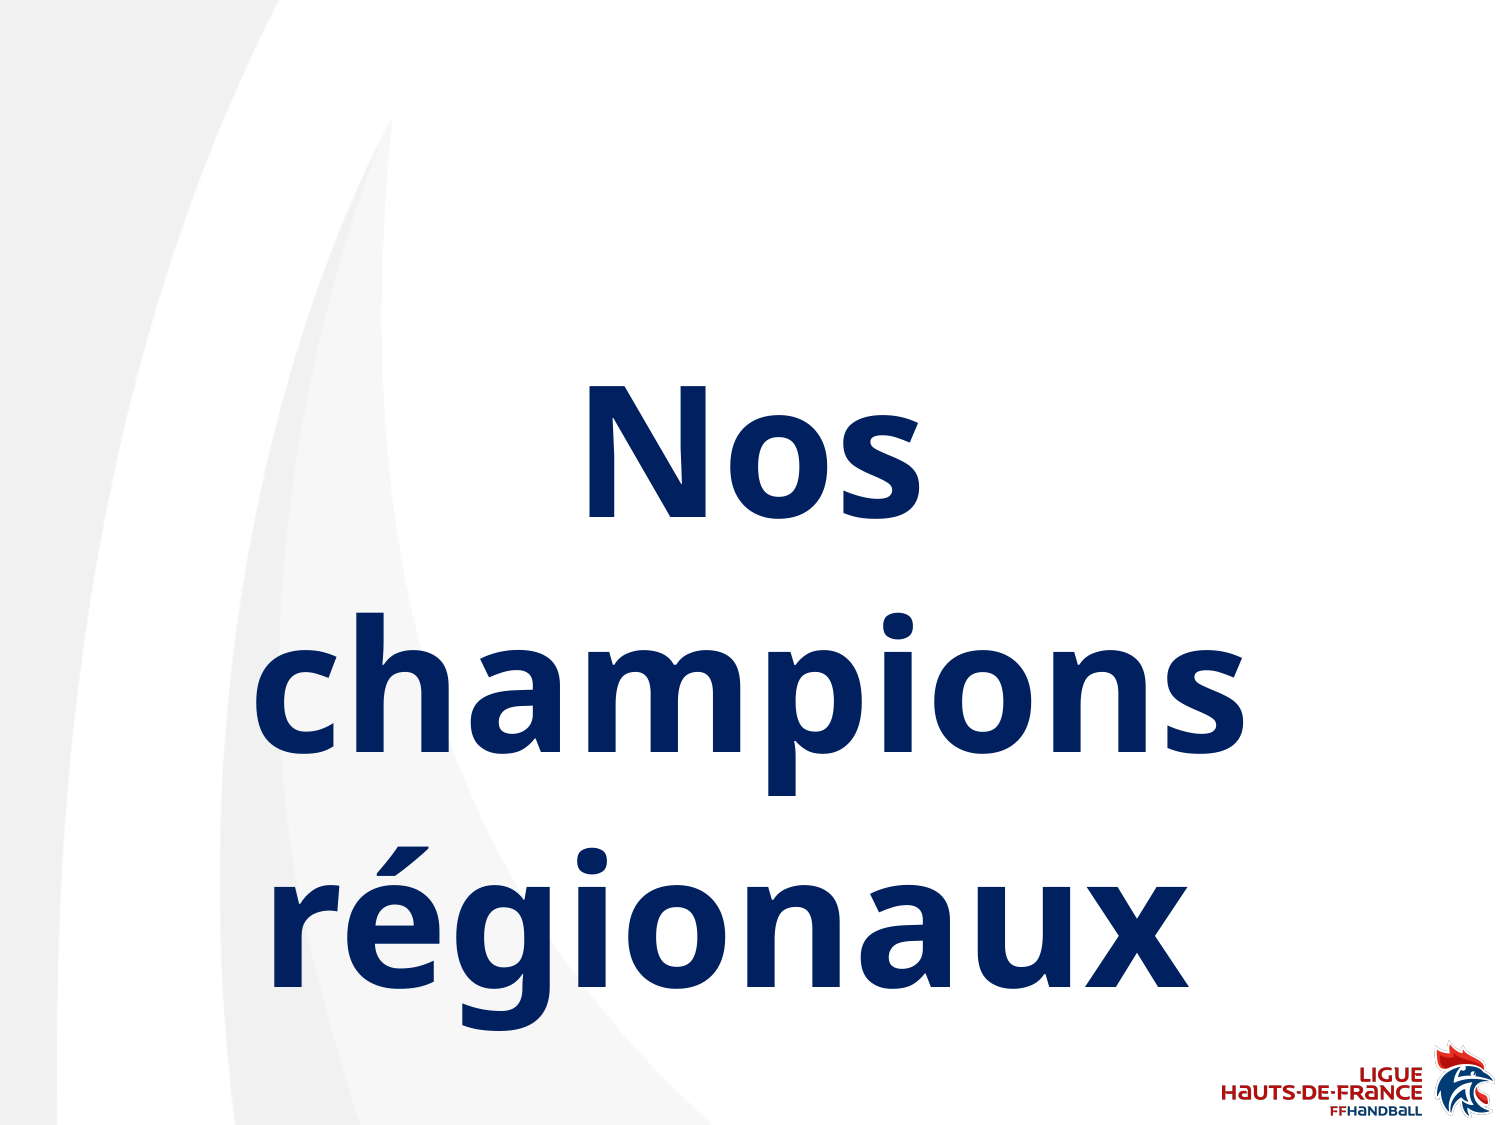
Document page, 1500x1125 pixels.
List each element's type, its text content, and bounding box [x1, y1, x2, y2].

text_box Nos champions régionaux [49, 310, 1451, 814]
picture [0, 0, 1500, 1125]
